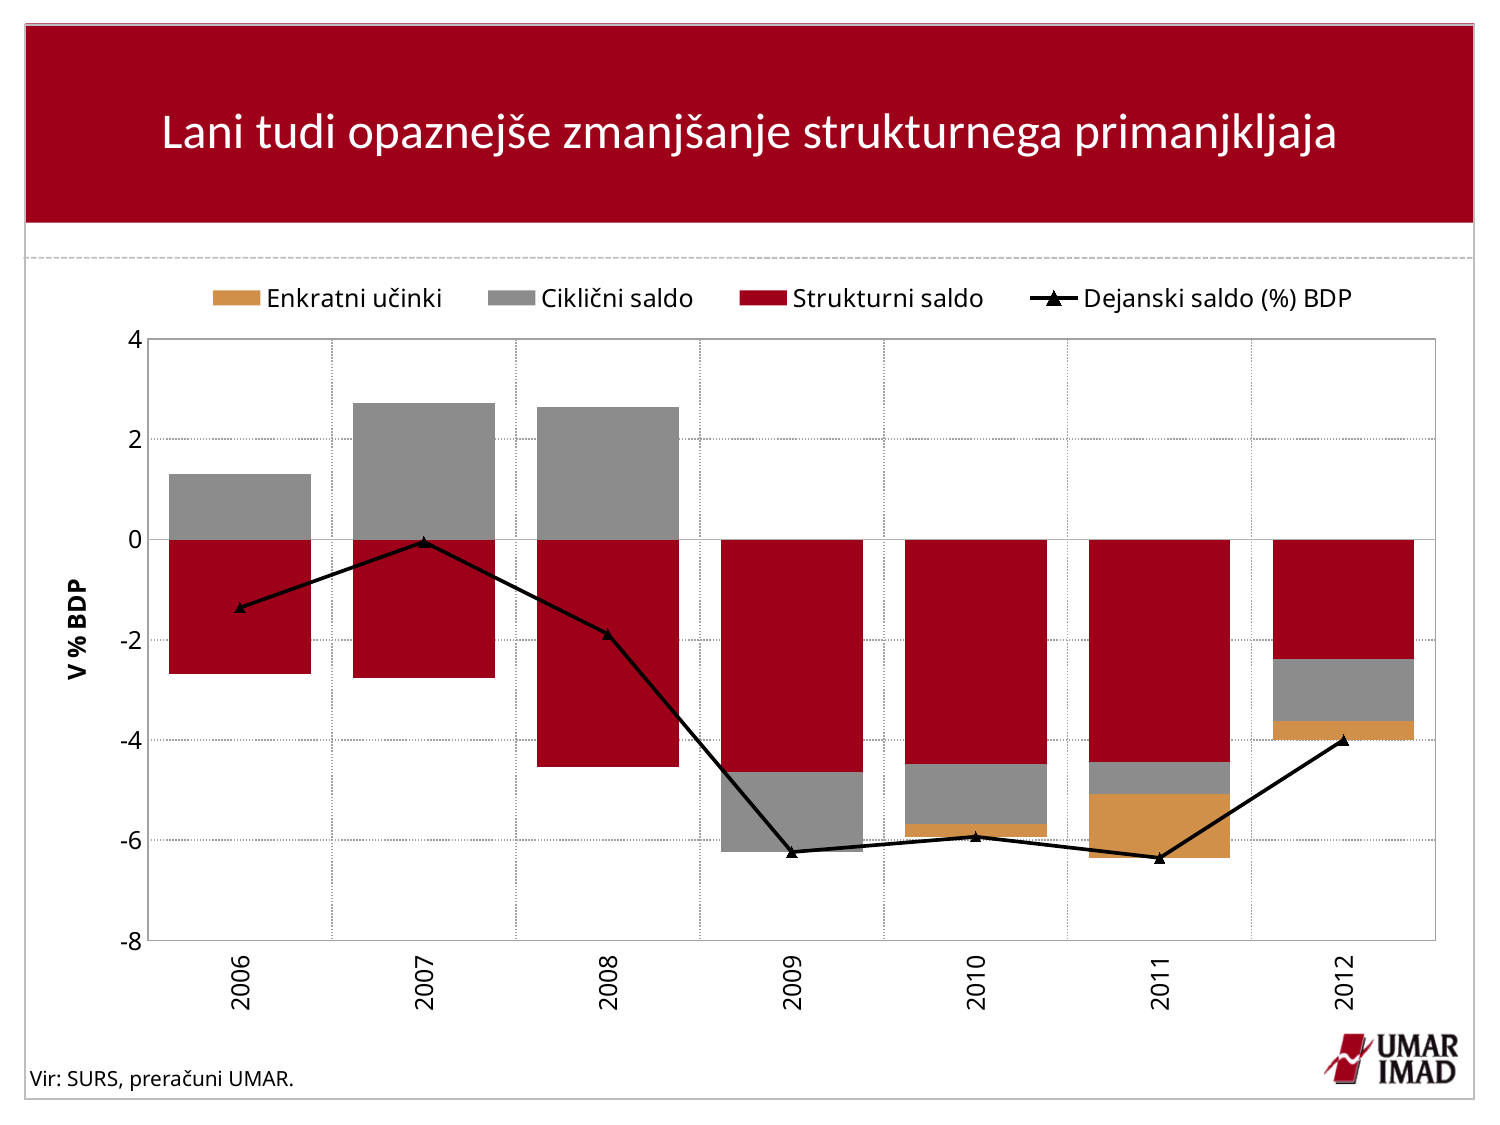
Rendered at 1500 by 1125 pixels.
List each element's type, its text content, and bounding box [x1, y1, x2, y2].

picture [1324, 1031, 1458, 1087]
text_box Vir: SURS, preračuni UMAR. [15, 1058, 309, 1099]
title Lani tudi opaznejše zmanjšanje strukturnega primanjkljaja [58, 58, 1442, 200]
chart [41, 266, 1459, 1024]
